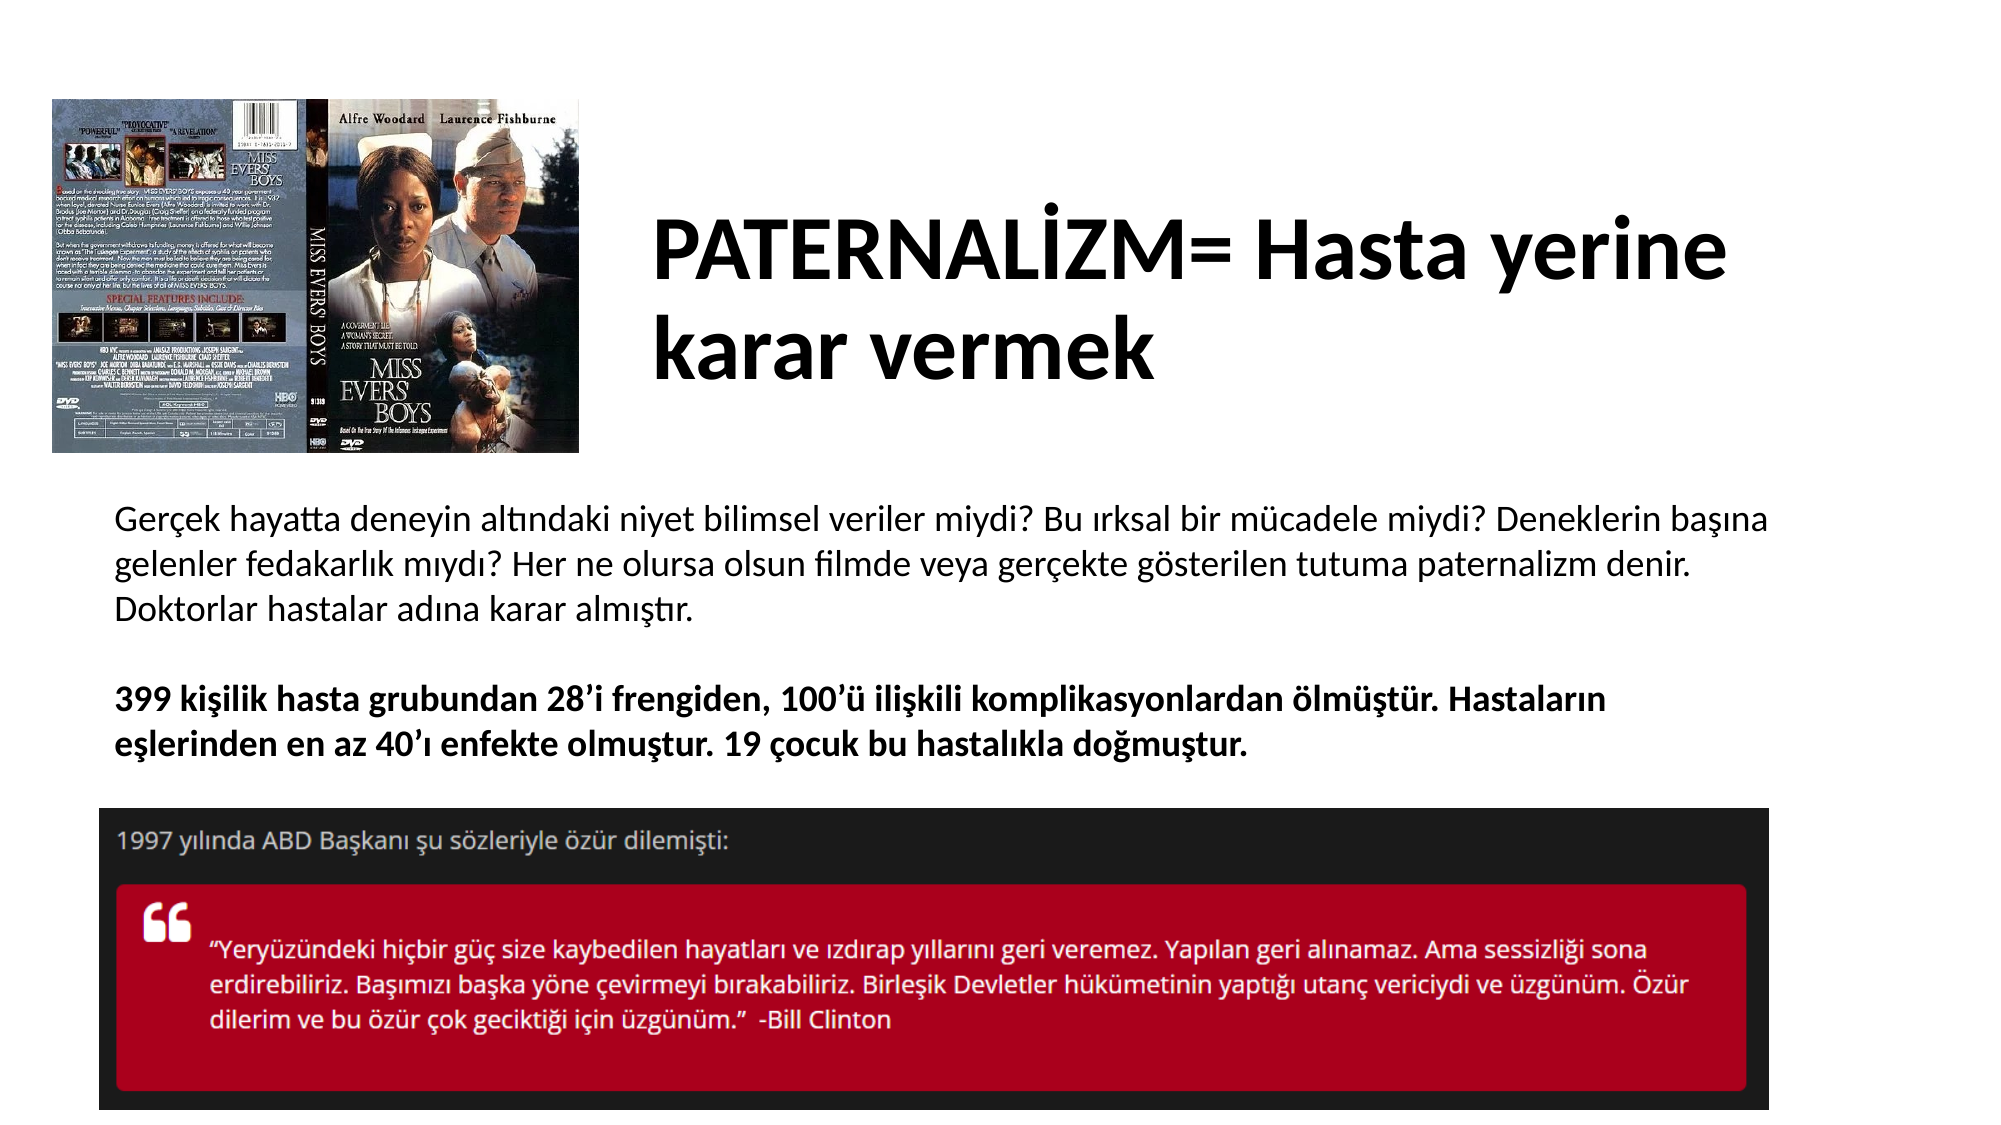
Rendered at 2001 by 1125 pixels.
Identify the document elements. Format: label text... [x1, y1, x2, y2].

title PATERNALİZM= Hasta yerine karar vermek [637, 191, 1885, 409]
picture [52, 98, 579, 453]
picture [99, 808, 1769, 1111]
text_box Gerçek hayatta deneyin altındaki niyet bilimsel veriler miydi? Bu ırksal bir mücadele miydi? Deneklerin başına gelenler fedakarlık mıydı? Her ne olursa olsun filmde veya gerçekte gösterilen tutuma paternalizm denir. Doktorlar hastalar adına karar almıştır. 399 kişilik hasta grubundan 28’i frengiden, 100’ü ilişkili komplikasyonlardan ölmüştür. Hastaların eşlerinden en az 40’ı enfekte olmuştur. 19 çocuk bu hastalıkla doğmuştur. [99, 486, 1794, 817]
